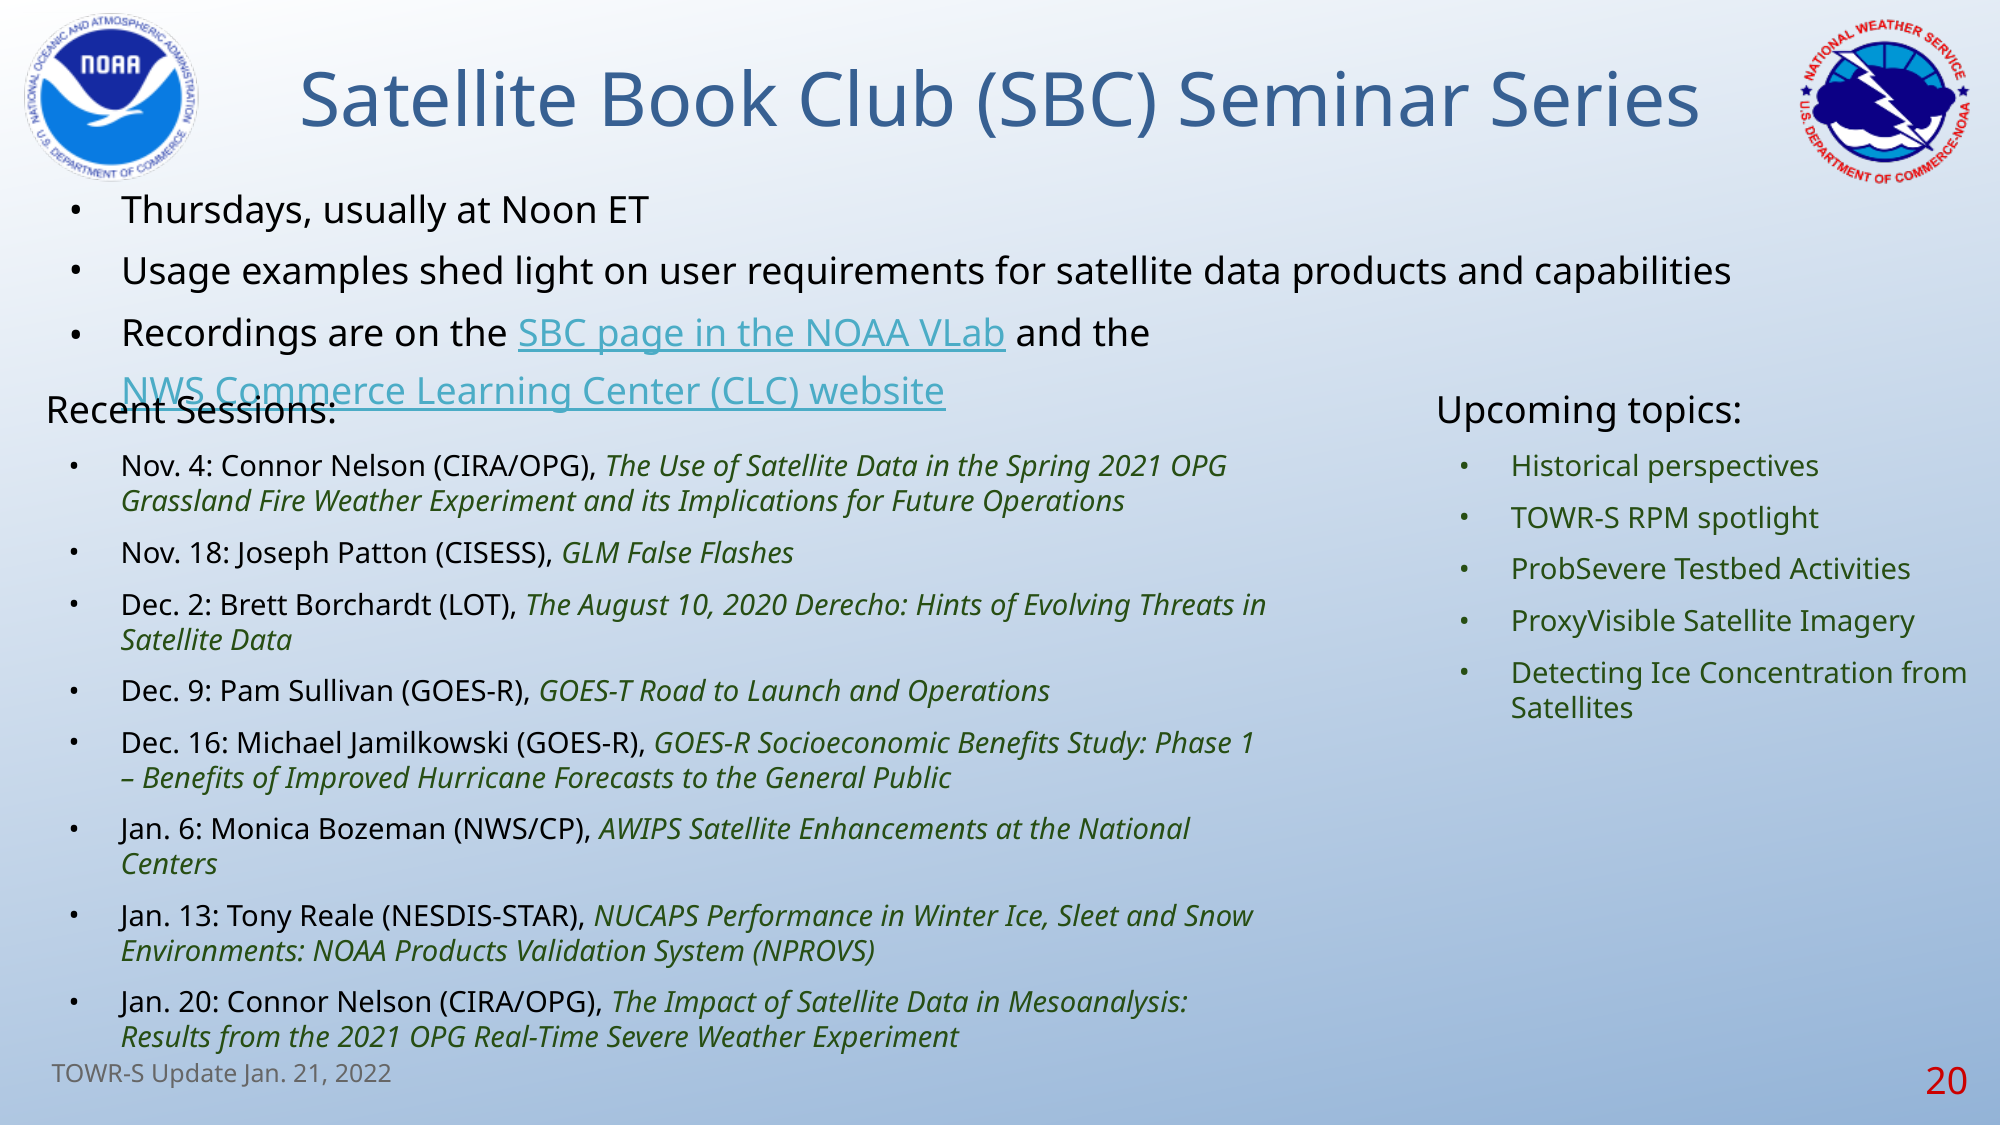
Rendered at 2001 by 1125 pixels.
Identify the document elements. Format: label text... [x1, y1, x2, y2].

slide_number ‹#› [1891, 1052, 1984, 1113]
picture [1794, 12, 1975, 189]
text_box Recent Sessions: Nov. 4: Connor Nelson (CIRA/OPG), The Use of Satellite Data in the Spring 2021 OPG Grassland Fire Weather Experiment and its Implications for Future Operations Nov. 18: Joseph Patton (CISESS), GLM False Flashes Dec. 2: Brett Borchardt (LOT), The August 10, 2020 Derecho: Hints of Evolving Threats in Satellite Data Dec. 9: Pam Sullivan (GOES-R), GOES-T Road to Launch and Operations Dec. 16: Michael Jamilkowski (GOES-R), GOES-R Socioeconomic Benefits Study: Phase 1 – Benefits of Improved Hurricane Forecasts to the General Public Jan. 6: Monica Bozeman (NWS/CP), AWIPS Satellite Enhancements at the National Centers Jan. 13: Tony Reale (NESDIS-STAR), NUCAPS Performance in Winter Ice, Sleet and Snow Environments: NOAA Products Validation System (NPROVS) Jan. 20: Connor Nelson (CIRA/OPG), The Impact of Satellite Data in Mesoanalysis: Results from the 2021 OPG Real-Time Severe Weather Experiment [30, 364, 1290, 989]
text_box Upcoming topics: Historical perspectives TOWR-S RPM spotlight ProbSevere Testbed Activities ProxyVisible Satellite Imagery Detecting Ice Concentration from Satellites [1420, 364, 1984, 756]
picture [23, 12, 200, 183]
title Satellite Book Club (SBC) Seminar Series [199, 24, 1803, 169]
list Thursdays, usually at Noon ET Usage examples shed light on user requirements for satellite data products and capabilities Recordings are on the SBC page in the NOAA VLab and the NWS Commerce Learning Center (CLC) website [49, 171, 1948, 373]
